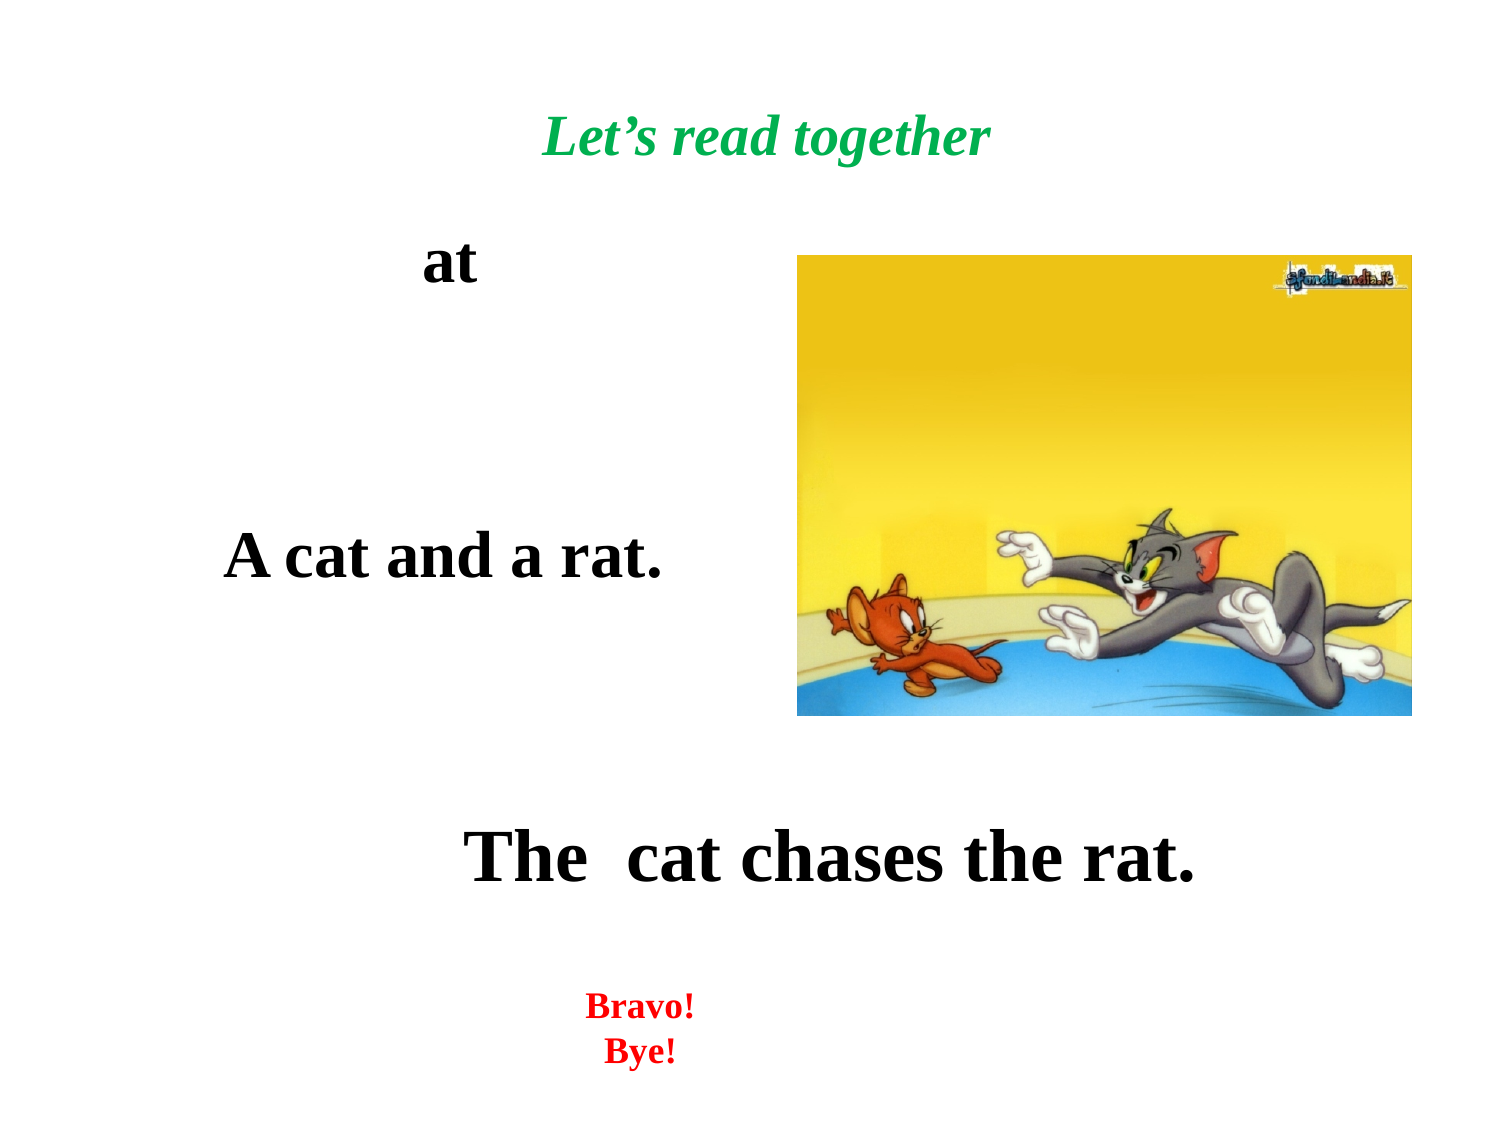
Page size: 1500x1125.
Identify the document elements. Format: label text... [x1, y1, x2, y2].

text_box A cat and a rat. [208, 503, 679, 599]
text_box at [407, 208, 494, 303]
text_box The cat chases the rat. [336, 798, 1217, 994]
text_box Bravo! Bye! [265, 973, 1016, 1124]
text_box Let’s read together [528, 90, 1022, 175]
picture [796, 255, 1412, 717]
